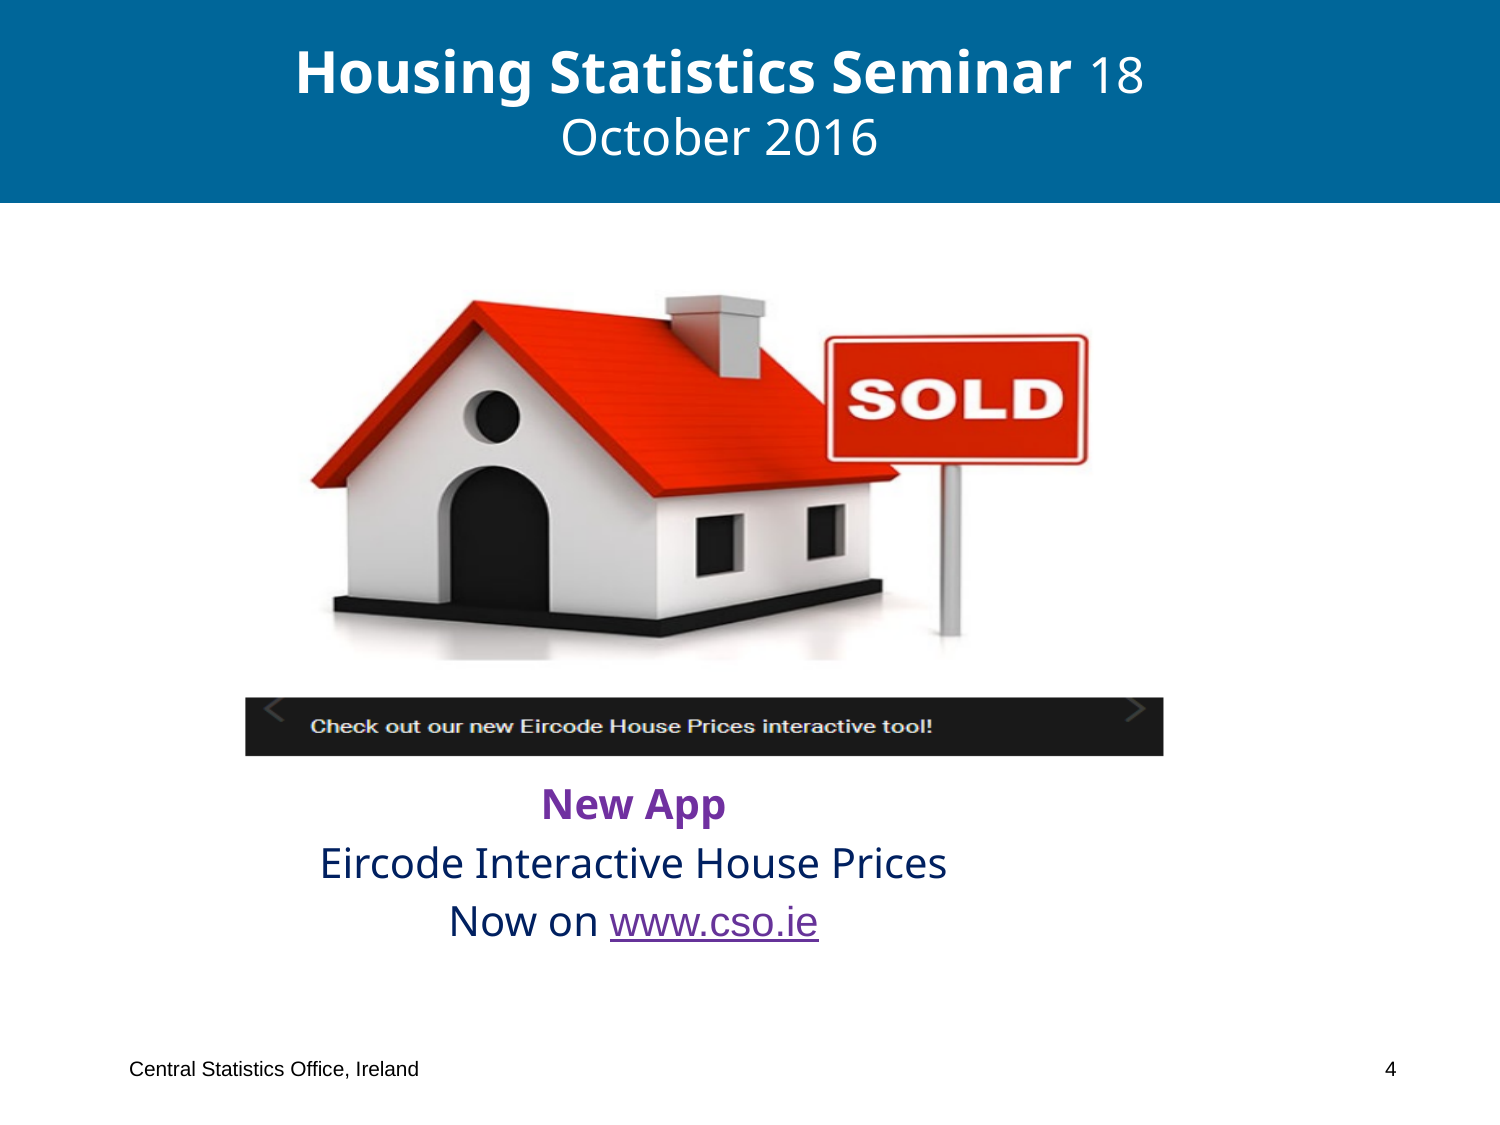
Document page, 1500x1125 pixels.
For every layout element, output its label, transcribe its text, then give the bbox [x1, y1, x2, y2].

picture [231, 256, 1180, 772]
slide_number Central Statistics Office, Ireland 4 [113, 1040, 1443, 1089]
title Housing Statistics Seminar 18 October 2016 [270, 0, 1170, 174]
list New App Eircode Interactive House Prices Now on www.cso.ie [56, 770, 1211, 993]
